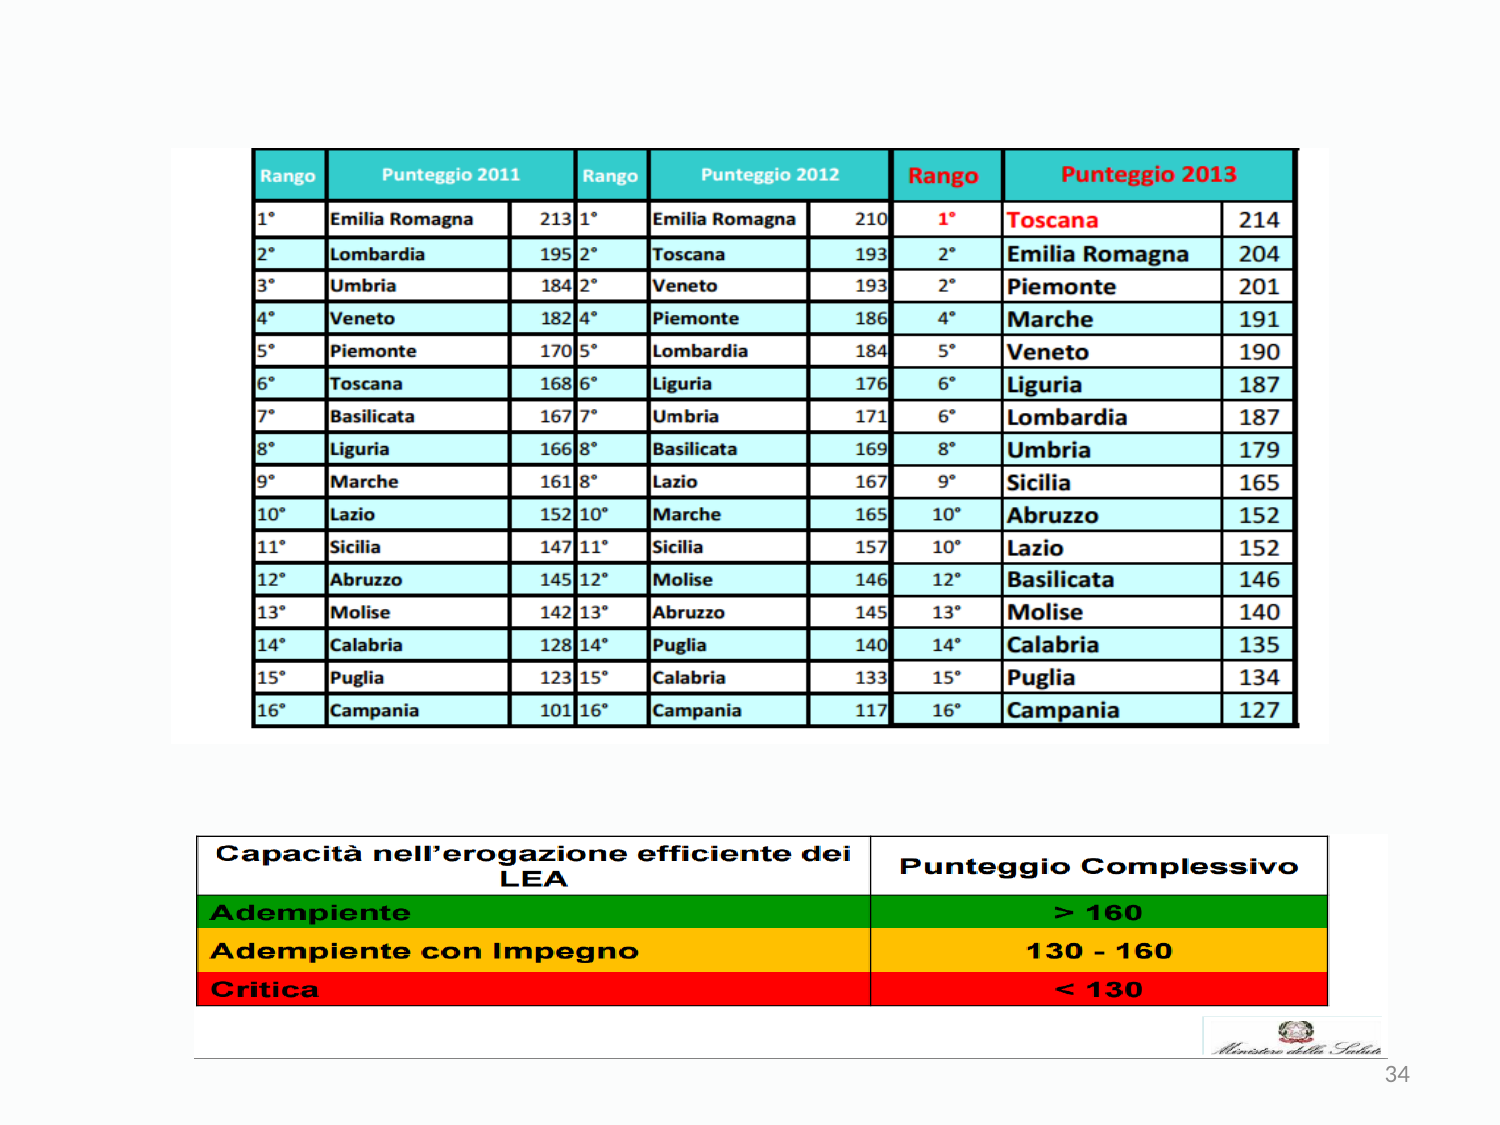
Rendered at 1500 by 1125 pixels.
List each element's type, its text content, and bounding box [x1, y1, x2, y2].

picture [170, 148, 1330, 744]
slide_number 34 [1074, 1042, 1425, 1103]
picture [194, 833, 1388, 1059]
